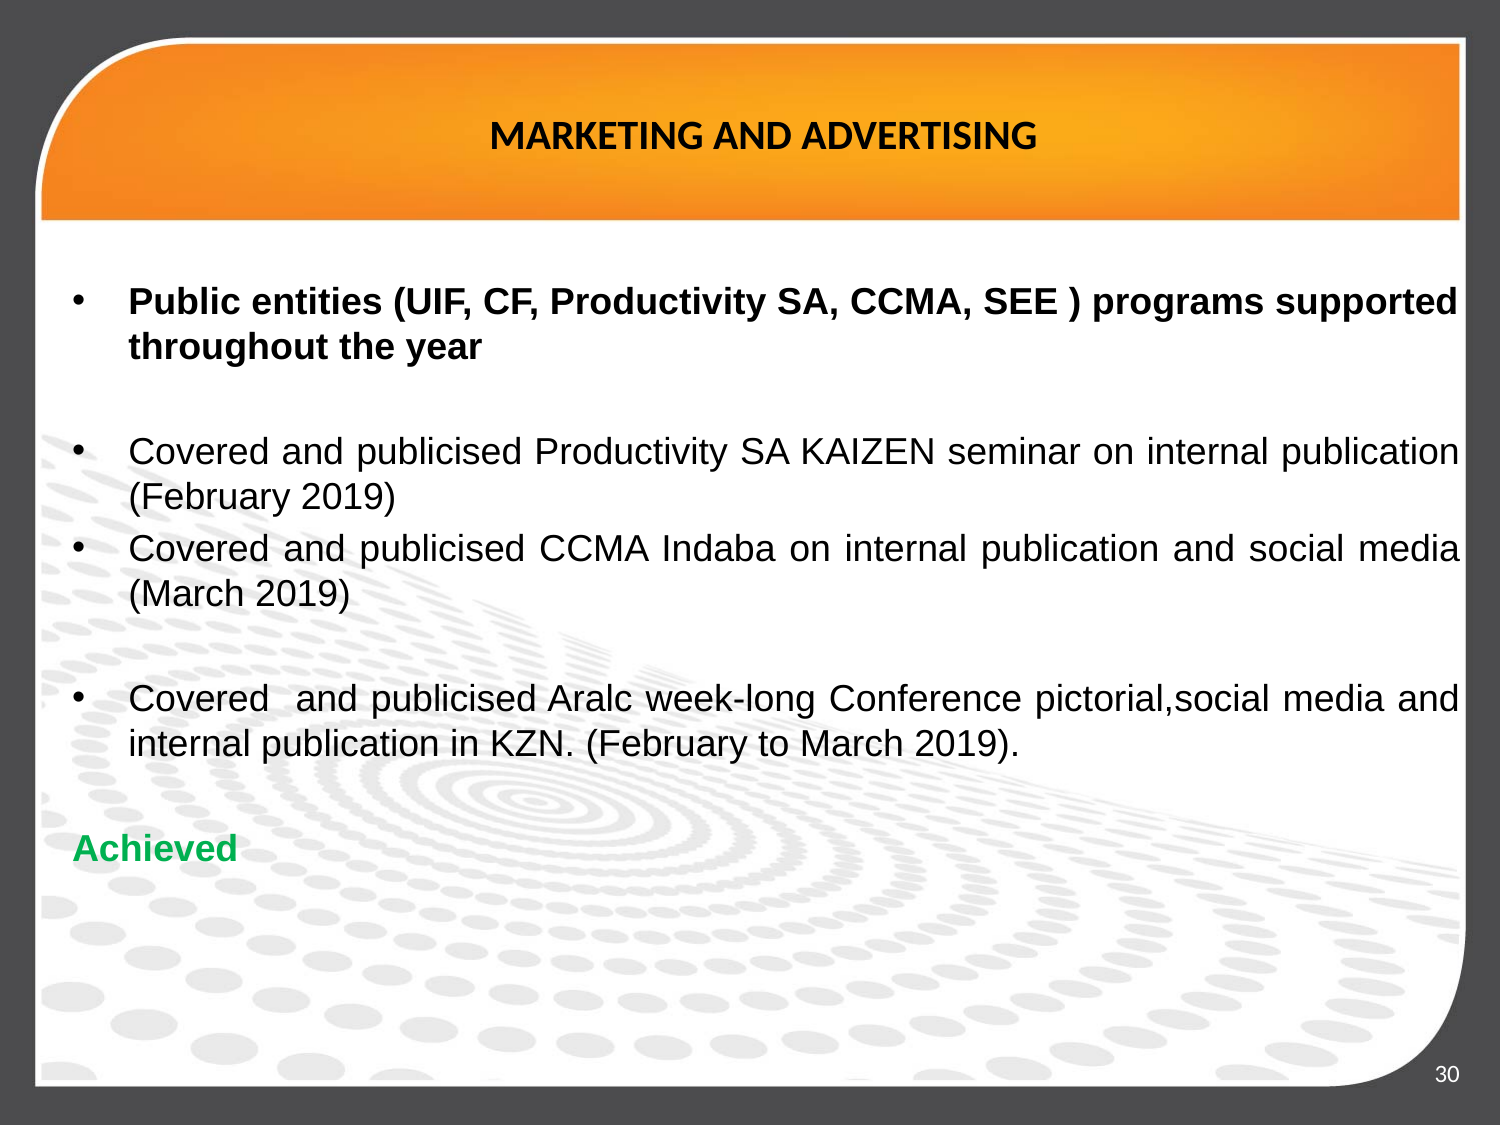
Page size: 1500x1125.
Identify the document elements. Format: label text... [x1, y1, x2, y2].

title MARKETING AND ADVERTISING [88, 54, 1439, 161]
slide_number 30 [1125, 1042, 1475, 1103]
picture [0, 0, 1500, 1125]
list Public entities (UIF, CF, Productivity SA, CCMA, SEE ) programs supported throughout the year Covered and publicised Productivity SA KAIZEN seminar on internal publication (February 2019) Covered and publicised CCMA Indaba on internal publication and social media (March 2019) Covered and publicised Aralc week-long Conference pictorial,social media and internal publication in KZN. (February to March 2019). Achieved [57, 231, 1475, 1125]
